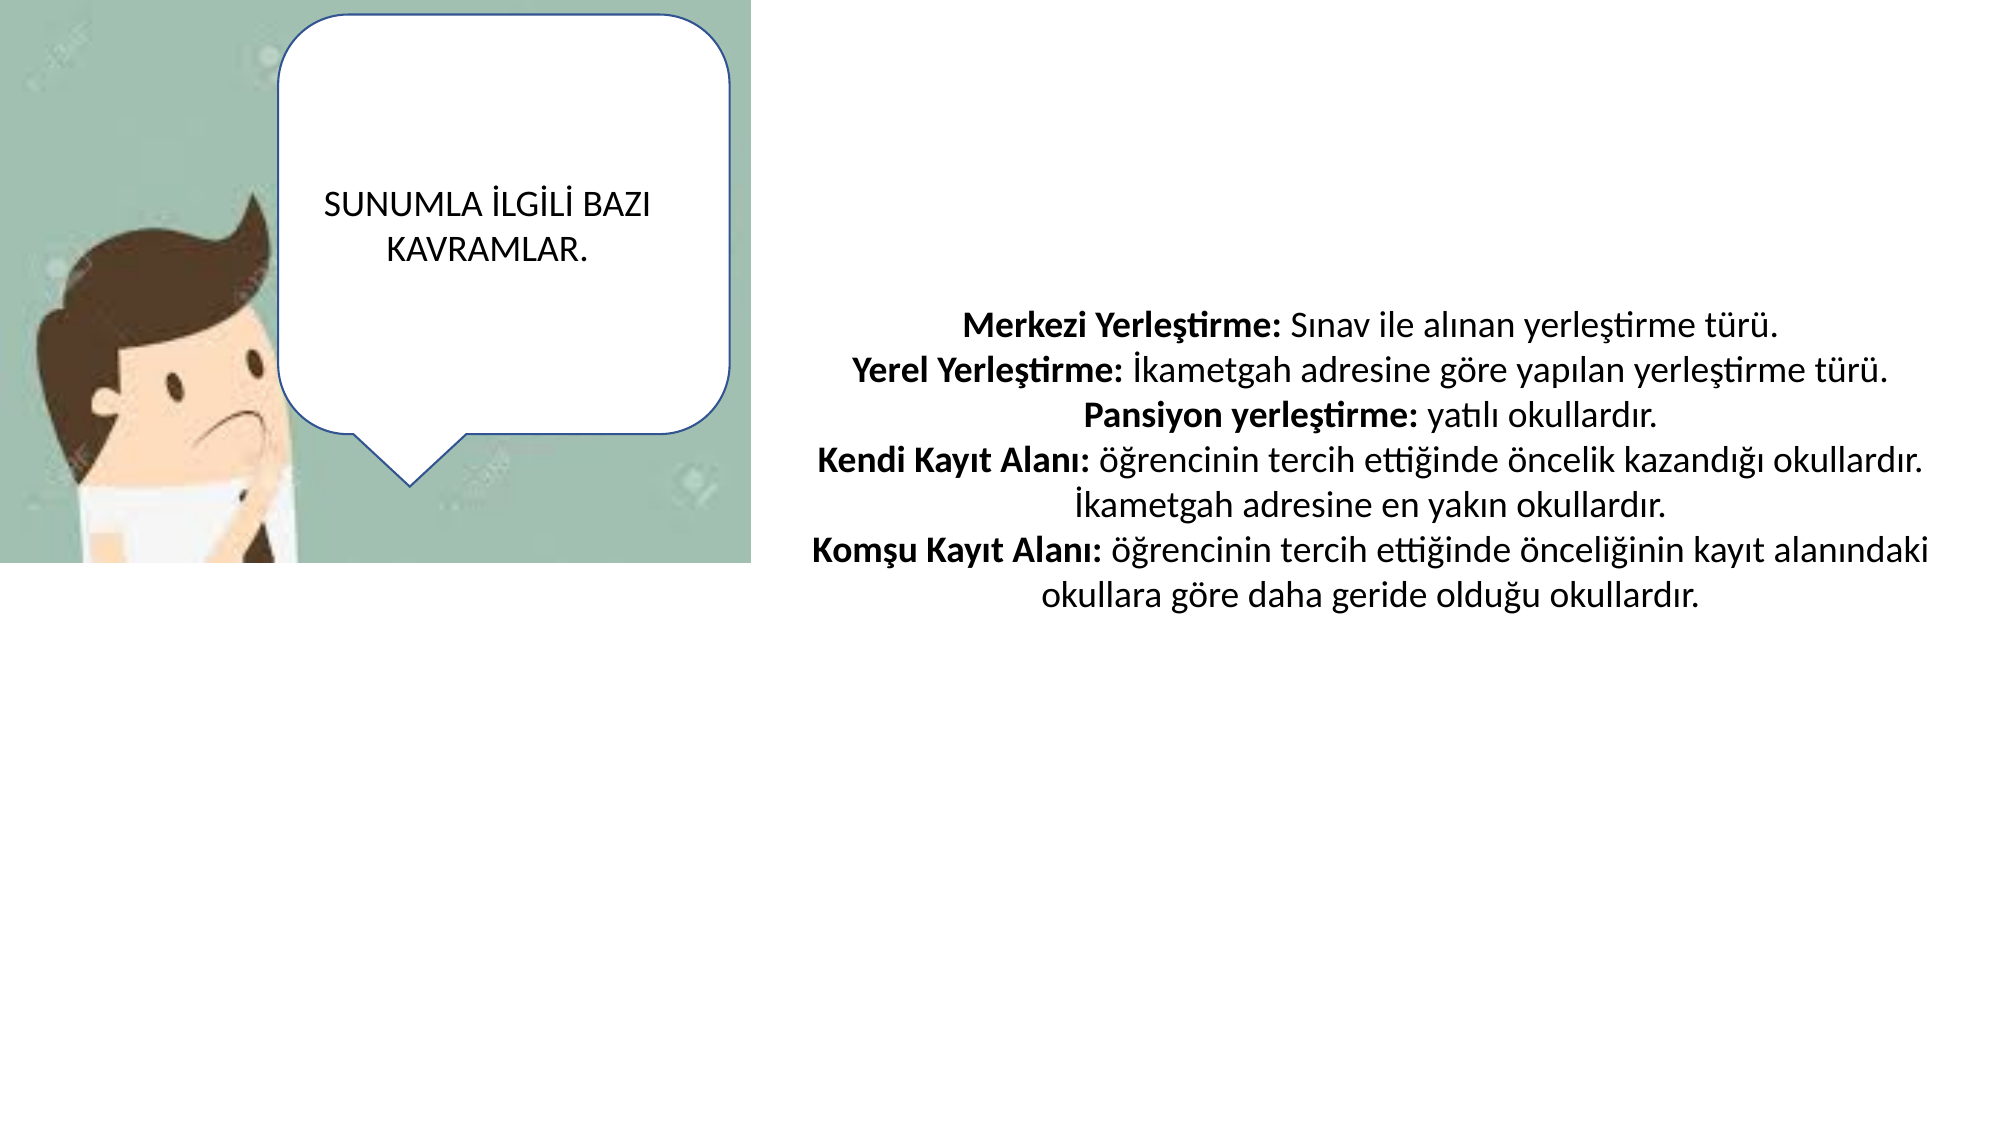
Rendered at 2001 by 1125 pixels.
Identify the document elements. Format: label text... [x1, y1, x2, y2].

picture [0, 0, 751, 563]
text_box Merkezi Yerleştirme: Sınav ile alınan yerleştirme türü. Yerel Yerleştirme: İkametgah adresine göre yapılan yerleştirme türü. Pansiyon yerleştirme: yatılı okullardır. Kendi Kayıt Alanı: öğrencinin tercih ettiğinde öncelik kazandığı okullardır. İkametgah adresine en yakın okullardır. Komşu Kayıt Alanı: öğrencinin tercih ettiğinde önceliğinin kayıt alanındaki okullara göre daha geride olduğu okullardır. [746, 292, 1996, 713]
